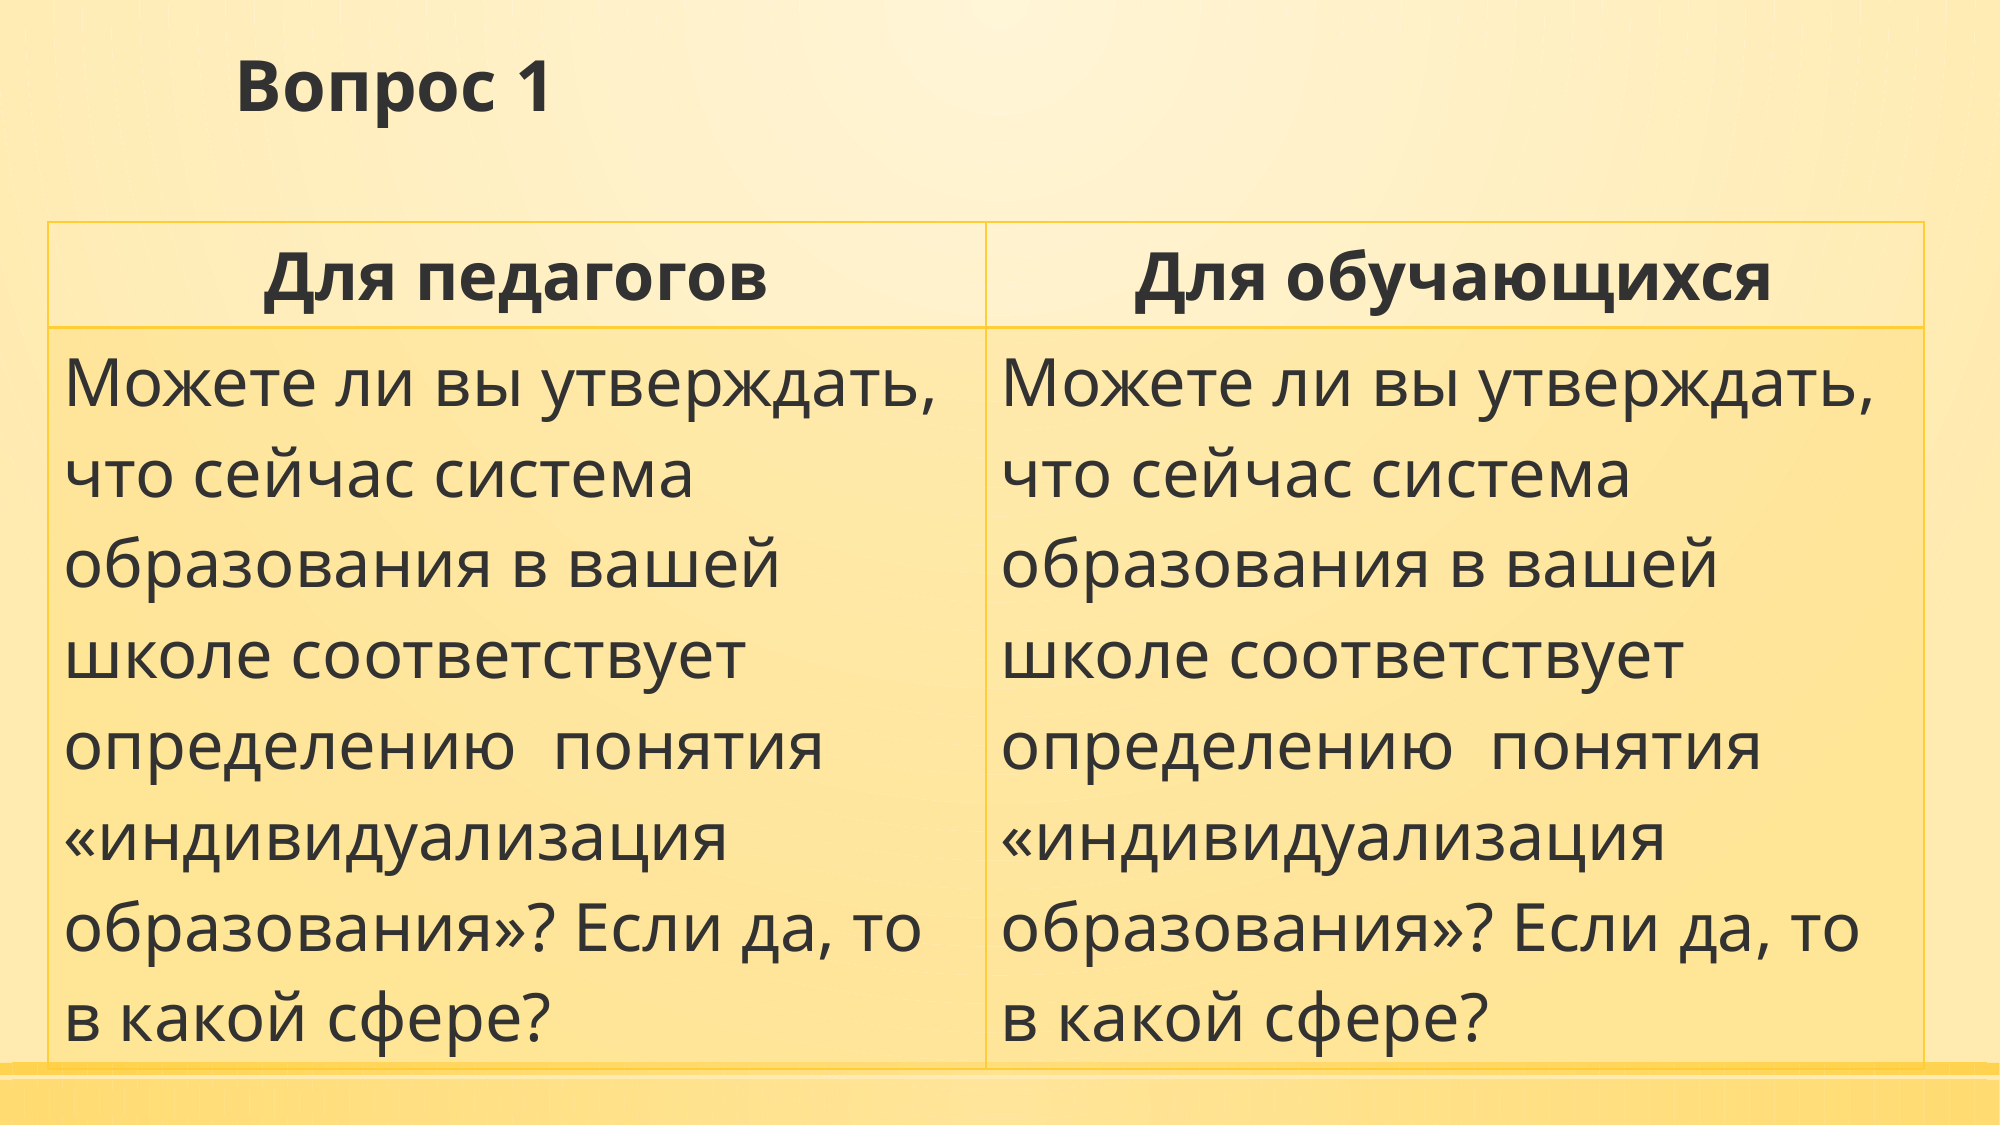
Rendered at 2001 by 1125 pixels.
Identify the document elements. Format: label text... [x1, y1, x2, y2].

table_cell Можете ли вы утверждать, что сейчас система образования в вашей школе соответствует определению понятия «индивидуализация образования»? Если да, то в какой сфере? [987, 329, 1923, 1068]
table_cell Можете ли вы утверждать, что сейчас система образования в вашей школе соответствует определению понятия «индивидуализация образования»? Если да, то в какой сфере? [49, 329, 985, 1068]
table_header Для обучающихся [987, 223, 1923, 326]
title Вопрос 1 [219, 16, 1780, 220]
table_header Для педагогов [49, 223, 985, 326]
